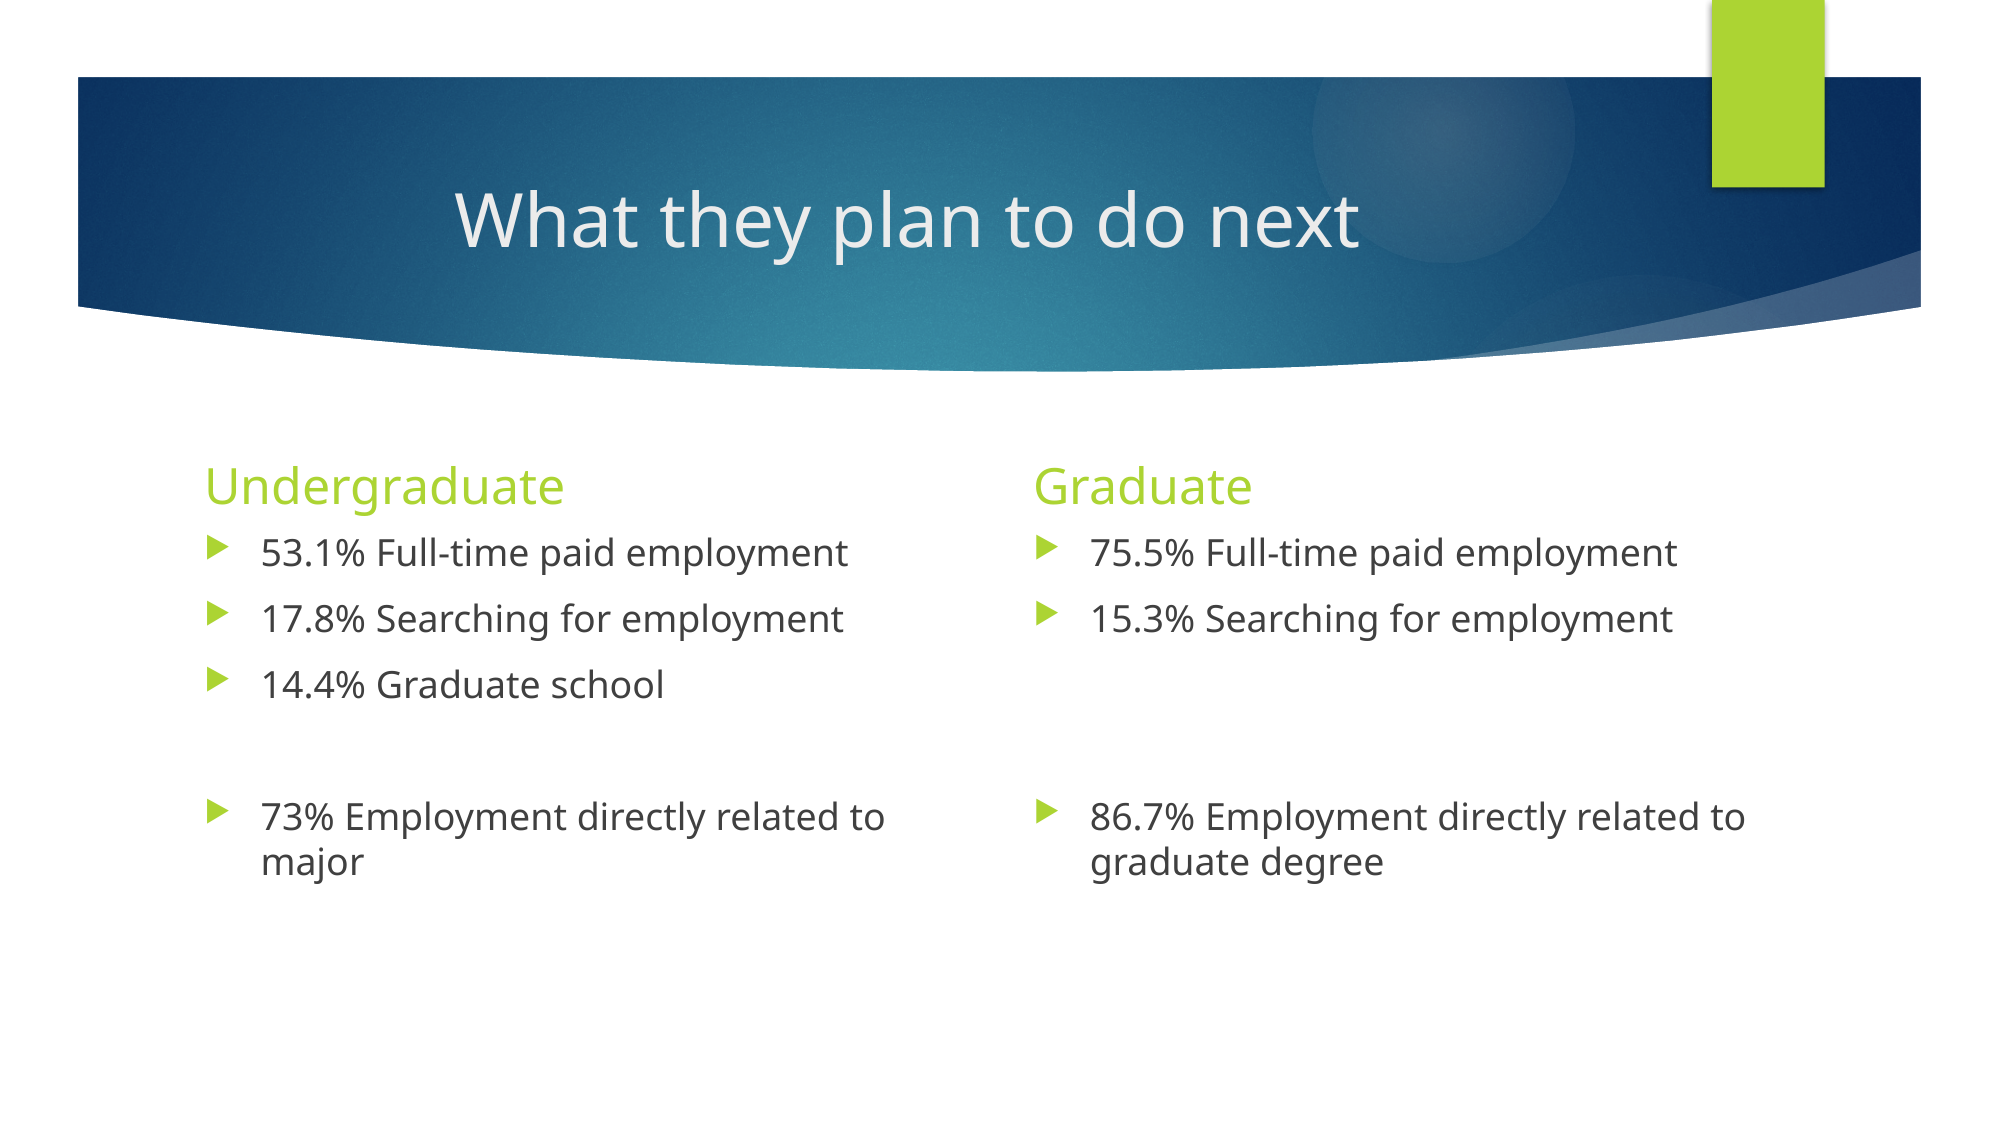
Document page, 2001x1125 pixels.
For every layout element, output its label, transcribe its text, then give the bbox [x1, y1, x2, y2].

list 53.1% Full-time paid employment 17.8% Searching for employment 14.4% Graduate school 73% Employment directly related to major [189, 521, 981, 988]
title What they plan to do next [189, 159, 1627, 276]
list Undergraduate [189, 427, 981, 521]
list 75.5% Full-time paid employment 15.3% Searching for employment 86.7% Employment directly related to graduate degree [1018, 521, 1810, 988]
list Graduate [1018, 427, 1810, 521]
